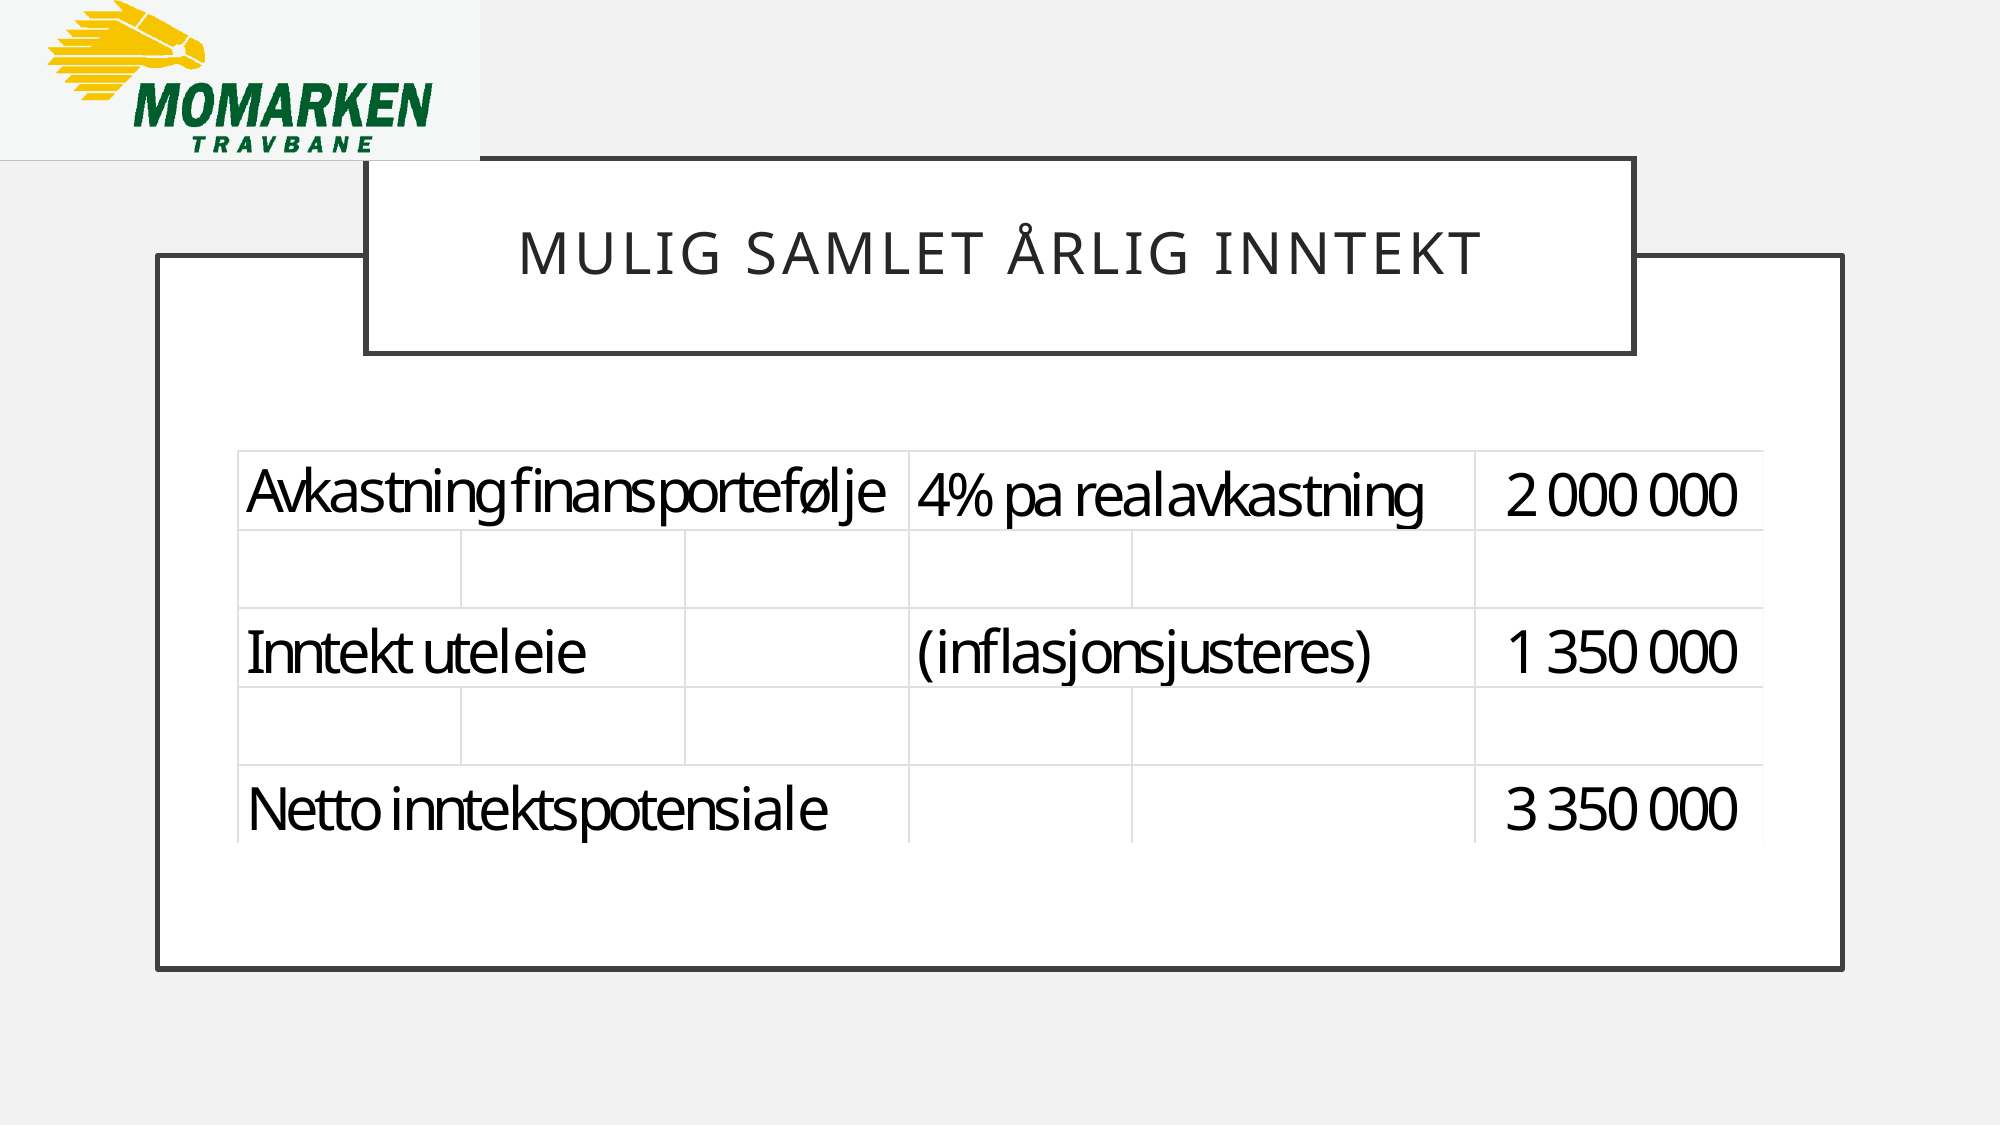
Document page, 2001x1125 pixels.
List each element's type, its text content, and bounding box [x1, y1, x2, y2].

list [236, 450, 1765, 845]
picture [0, 0, 480, 161]
text_box [156, 255, 1843, 970]
title Mulig samlet årlig inntekt [363, 156, 1637, 356]
